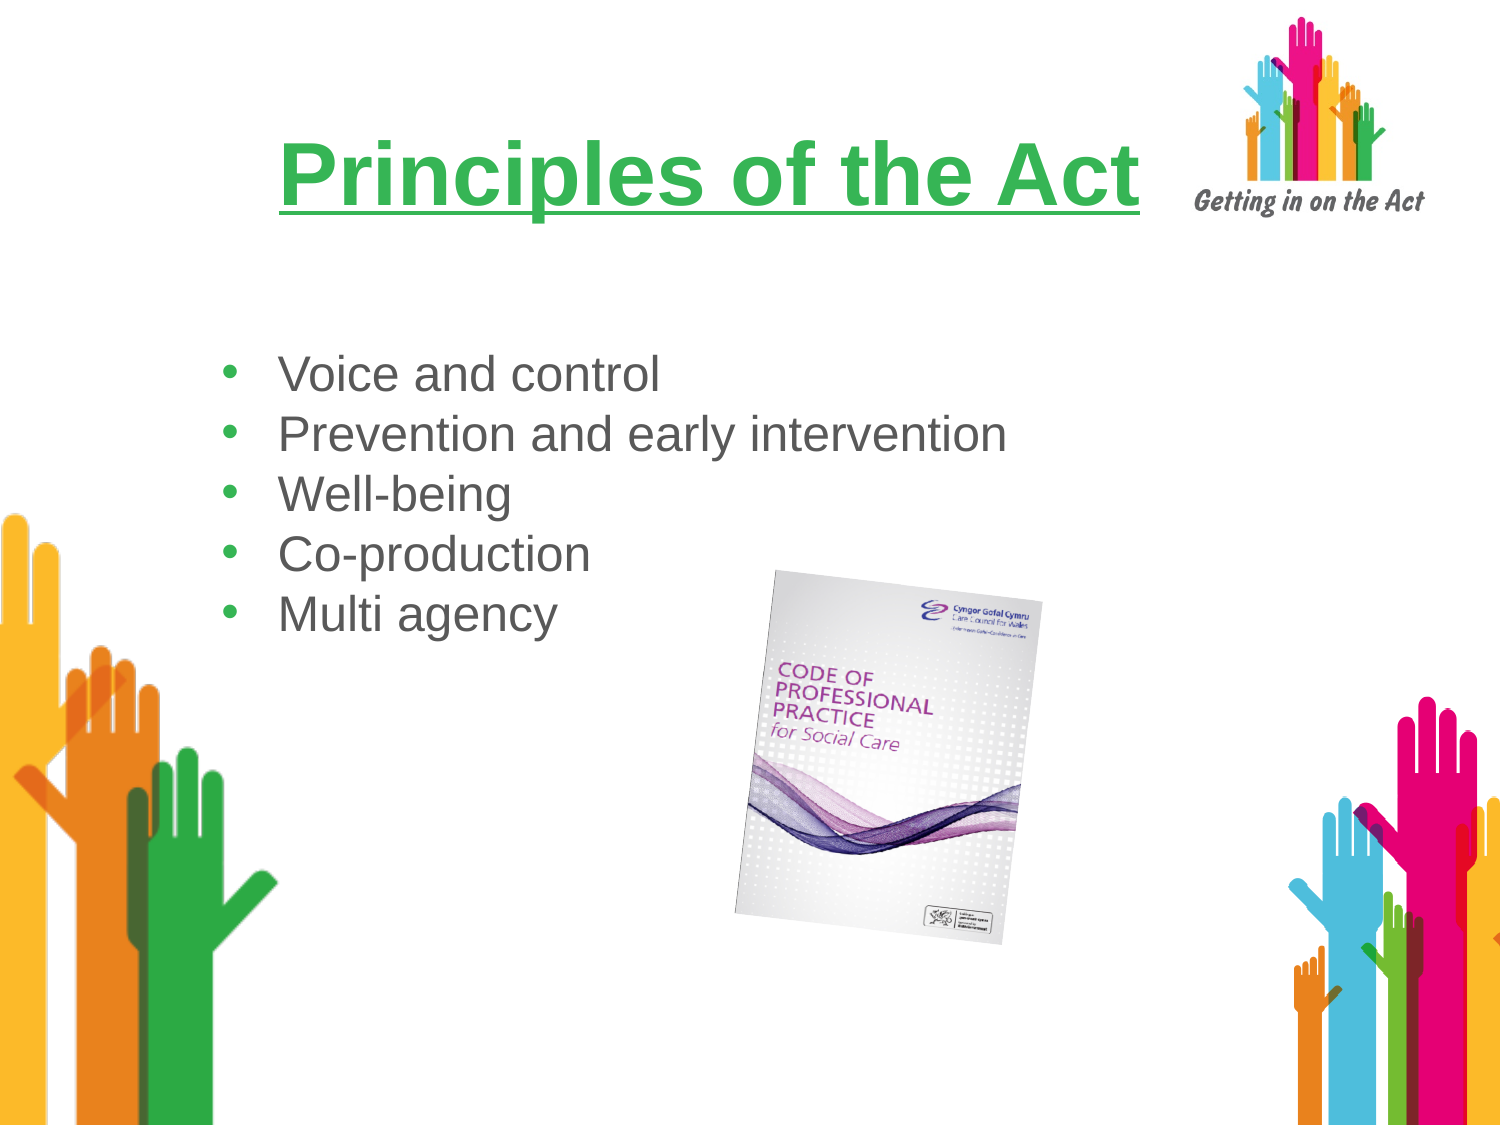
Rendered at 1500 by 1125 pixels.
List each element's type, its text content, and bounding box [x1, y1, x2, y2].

picture [1272, 665, 1500, 1125]
picture [1174, 0, 1445, 235]
text_box Principles of the Act [0, 121, 1460, 269]
text_box Voice and control Prevention and early intervention Well-being Co-production Multi agency [318, 333, 1450, 806]
picture [0, 269, 318, 1125]
picture [735, 570, 1042, 945]
